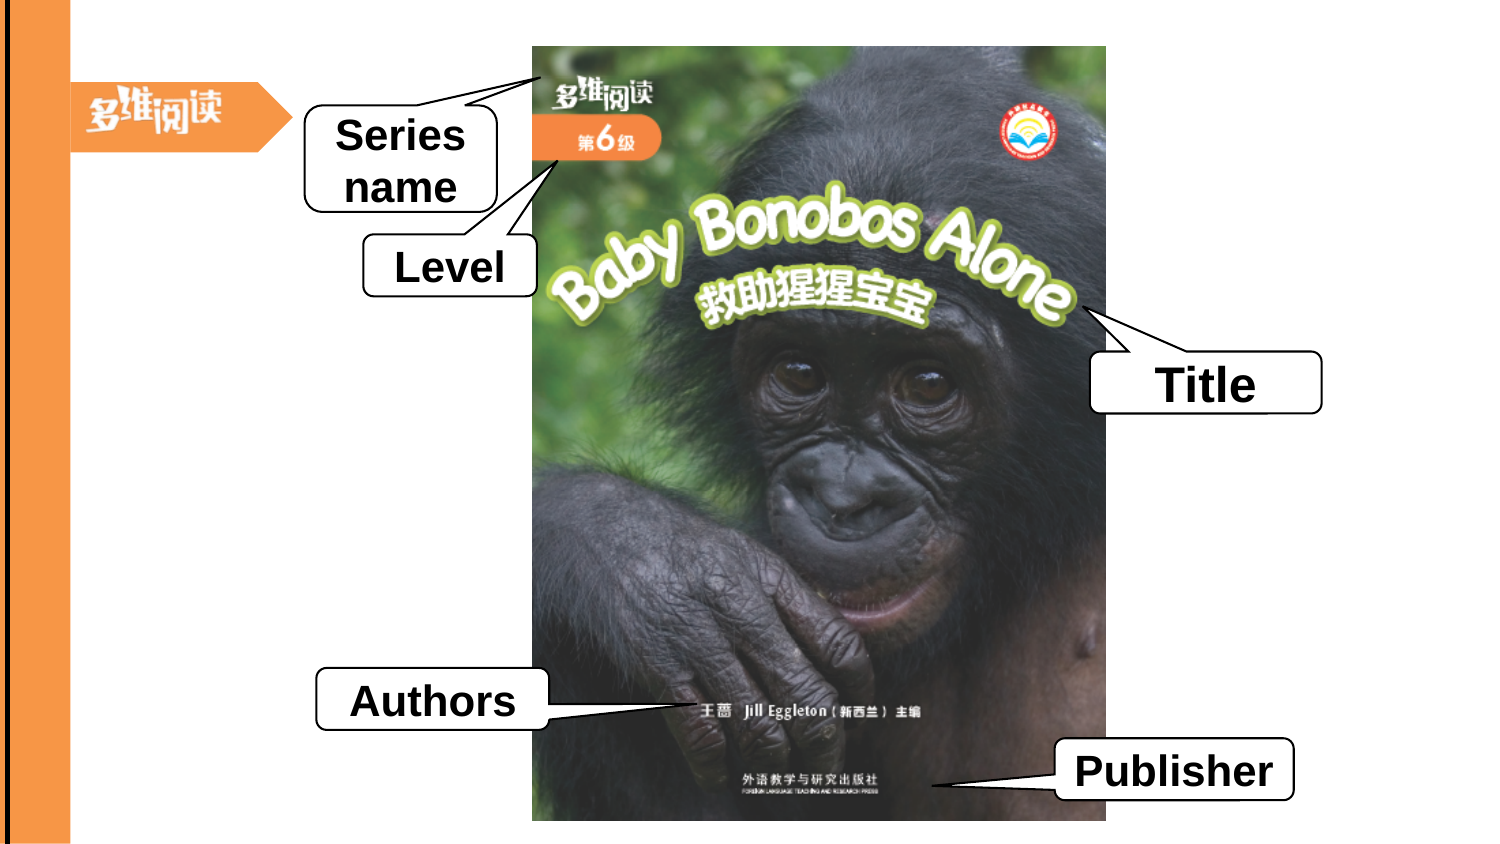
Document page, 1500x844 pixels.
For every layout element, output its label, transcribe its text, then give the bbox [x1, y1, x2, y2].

text_box Level [362, 179, 532, 298]
text_box [69, 80, 295, 154]
text_box [0, 0, 5, 844]
text_box Title [1106, 315, 1323, 415]
text_box Publisher [1106, 737, 1295, 802]
picture [81, 81, 223, 137]
text_box Authors [315, 666, 532, 731]
picture [532, 46, 1106, 821]
text_box Series name [303, 78, 532, 213]
text_box [10, 0, 71, 844]
